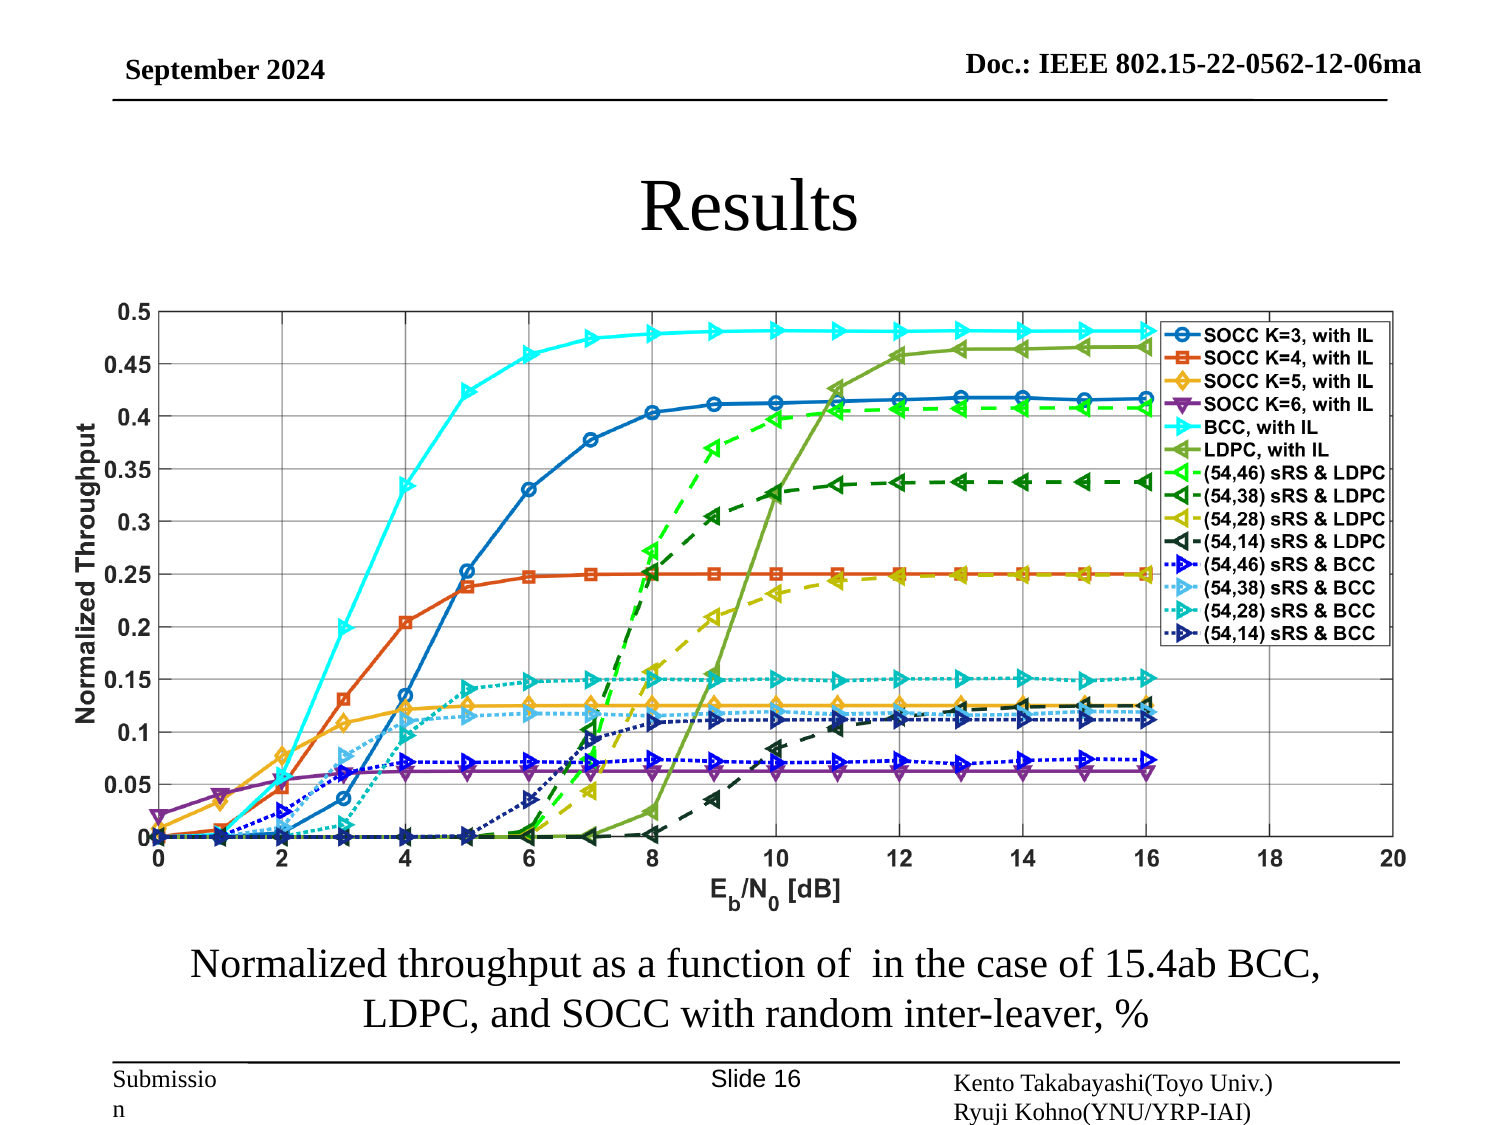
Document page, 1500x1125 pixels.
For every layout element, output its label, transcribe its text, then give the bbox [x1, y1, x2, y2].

slide_number Slide 16 [702, 1061, 810, 1093]
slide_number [124, 49, 388, 86]
picture [50, 278, 1450, 916]
title Results [112, 112, 1388, 276]
footer Kento Takabayashi(Toyo Univ.) Ryuji Kohno(YNU/YRP-IAI) [938, 1058, 1459, 1125]
